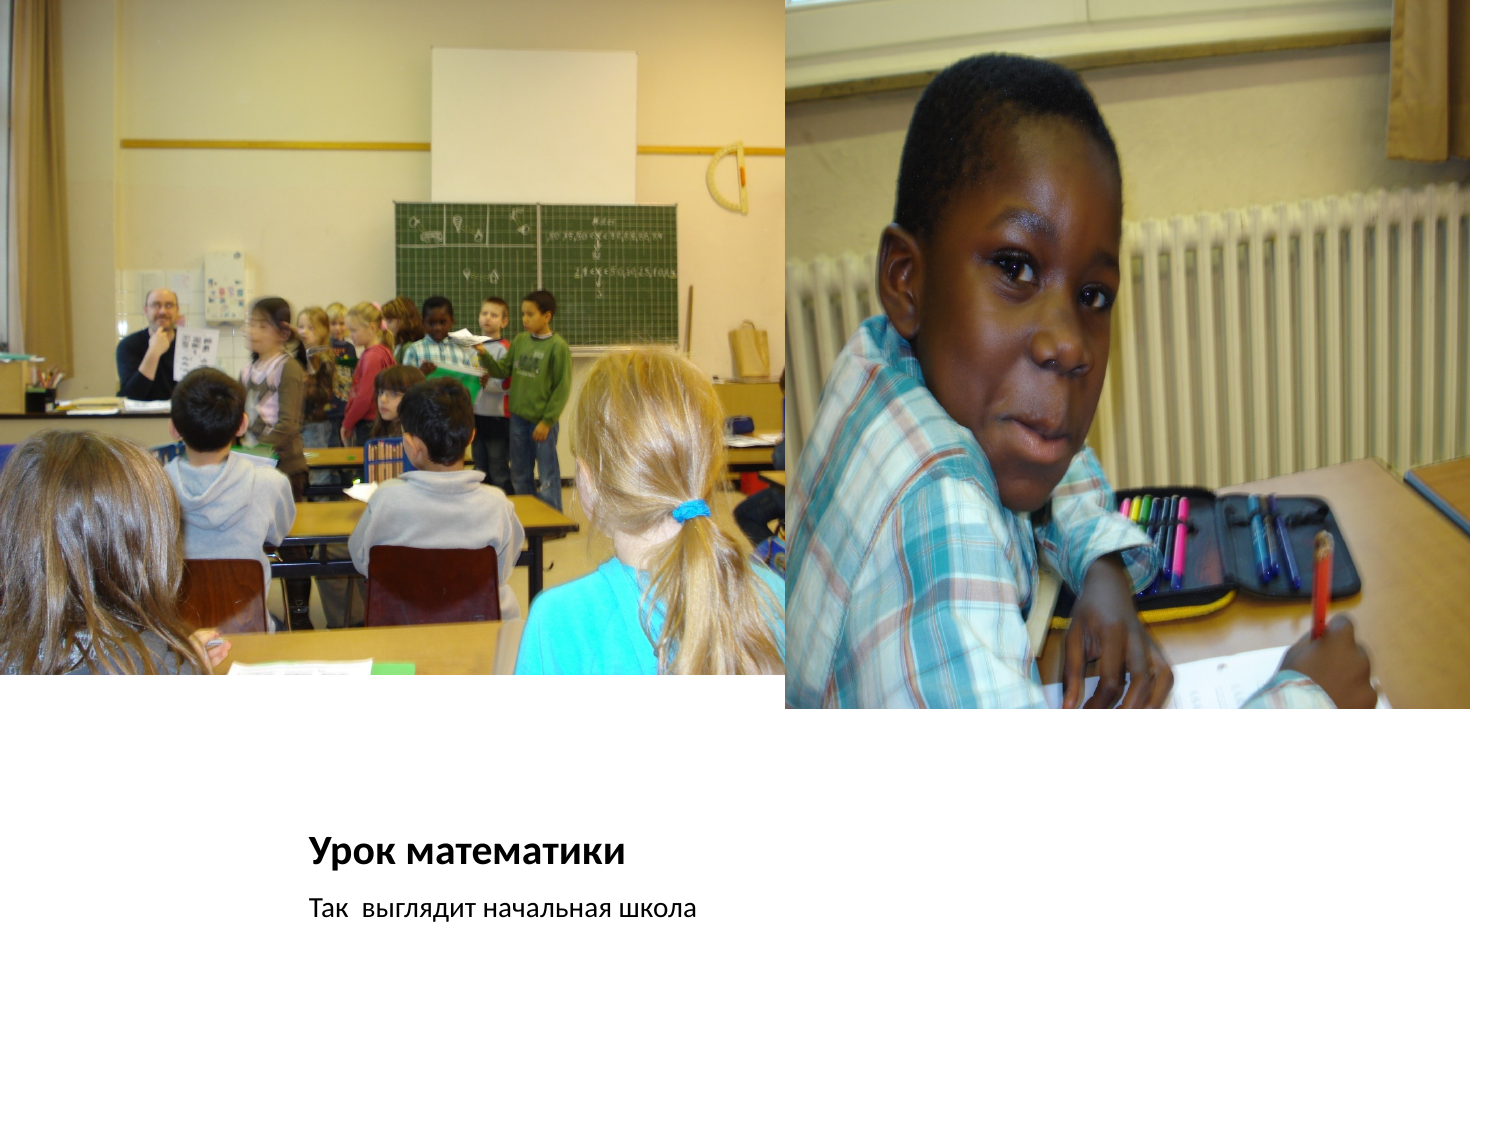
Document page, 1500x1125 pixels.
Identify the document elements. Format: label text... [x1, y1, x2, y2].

picture [0, 0, 1470, 709]
list Так выглядит начальная школа [294, 880, 1194, 1013]
title Урок математики [294, 787, 1194, 880]
